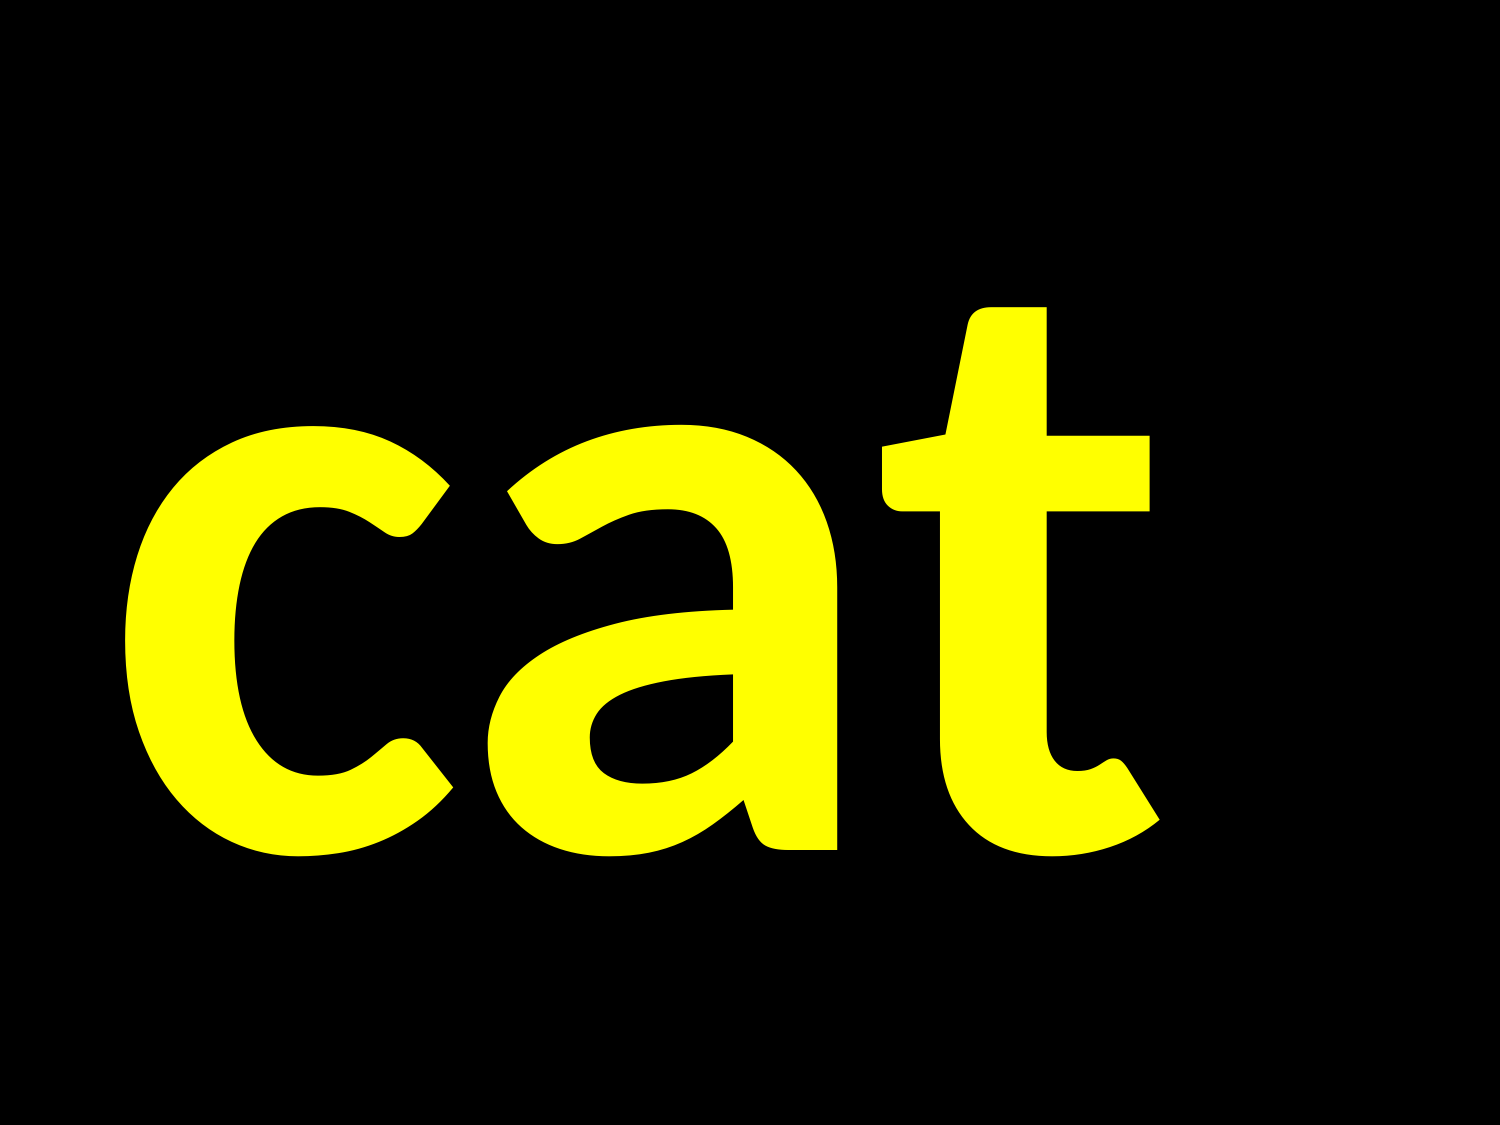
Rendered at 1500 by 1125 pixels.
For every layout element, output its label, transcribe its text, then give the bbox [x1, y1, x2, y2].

title cat [87, 412, 1438, 600]
